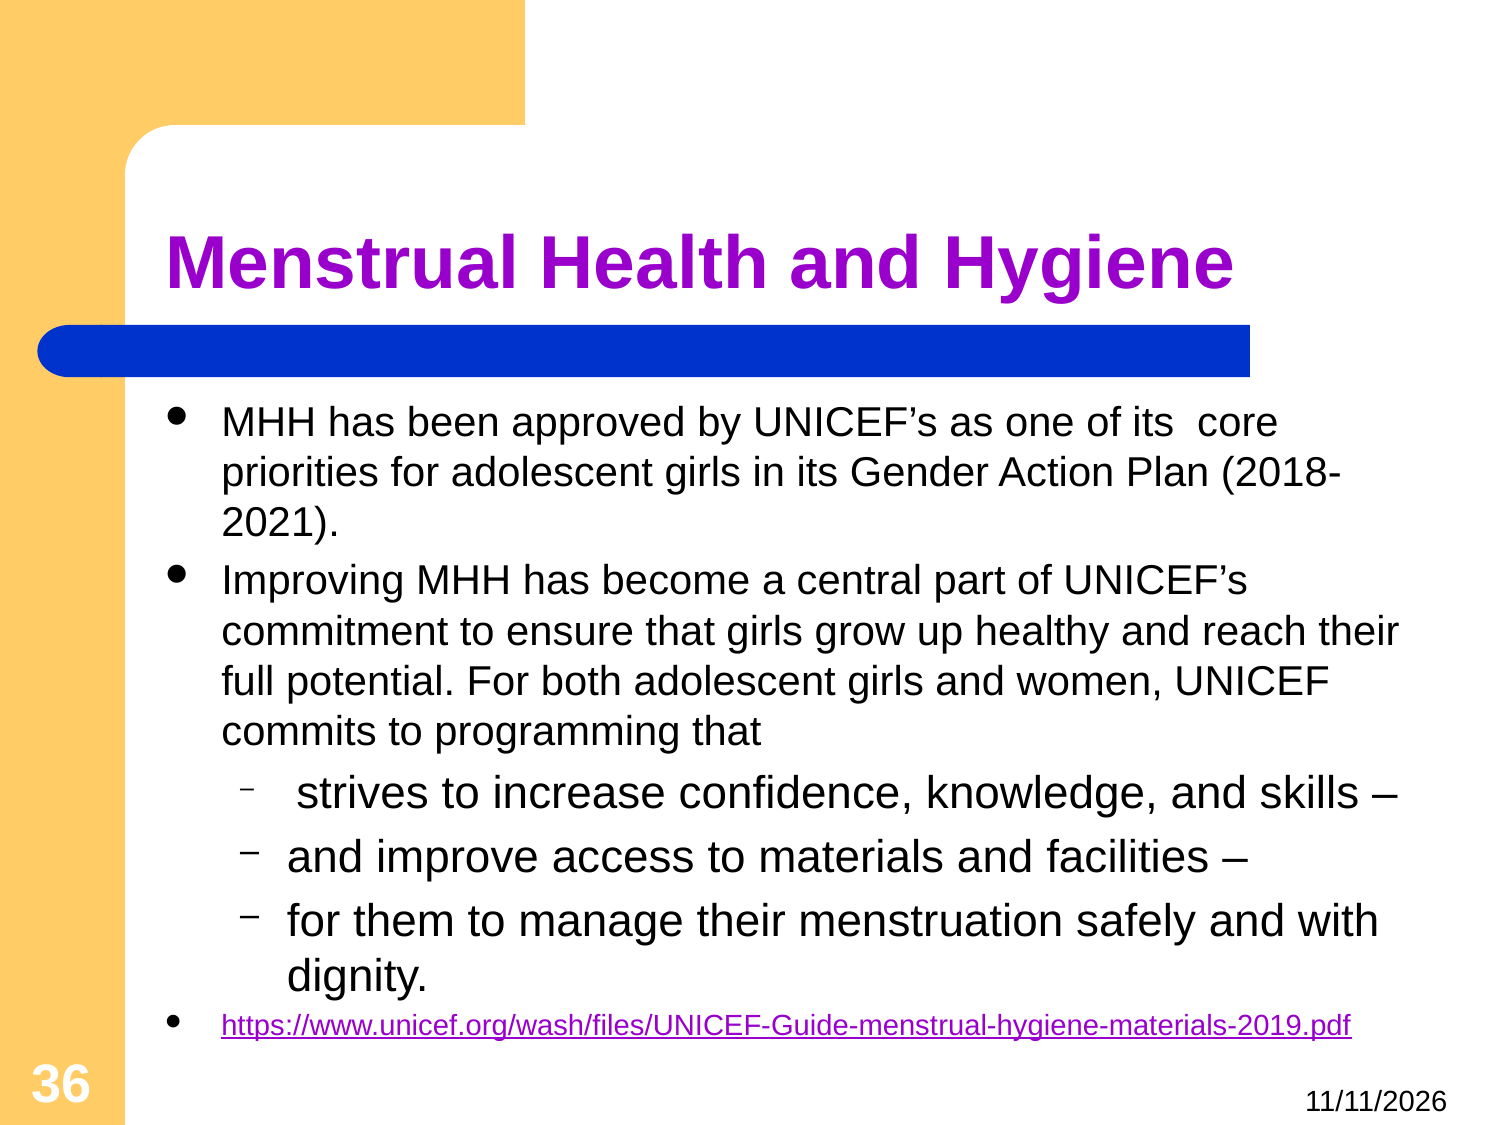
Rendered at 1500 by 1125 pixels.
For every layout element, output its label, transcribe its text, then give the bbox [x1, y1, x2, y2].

title Menstrual Health and Hygiene [149, 124, 1463, 313]
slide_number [1149, 1074, 1463, 1125]
slide_number 36 [13, 1040, 111, 1122]
list MHH has been approved by UNICEF’s as one of its core priorities for adolescent girls in its Gender Action Plan (2018-2021). Improving MHH has become a central part of UNICEF’s commitment to ensure that girls grow up healthy and reach their full potential. For both adolescent girls and women, UNICEF commits to programming that strives to increase confidence, knowledge, and skills – and improve access to materials and facilities – for them to manage their menstruation safely and with dignity. https://www.unicef.org/wash/files/UNICEF-Guide-menstrual-hygiene-materials-2019.pdf [149, 387, 1463, 1001]
